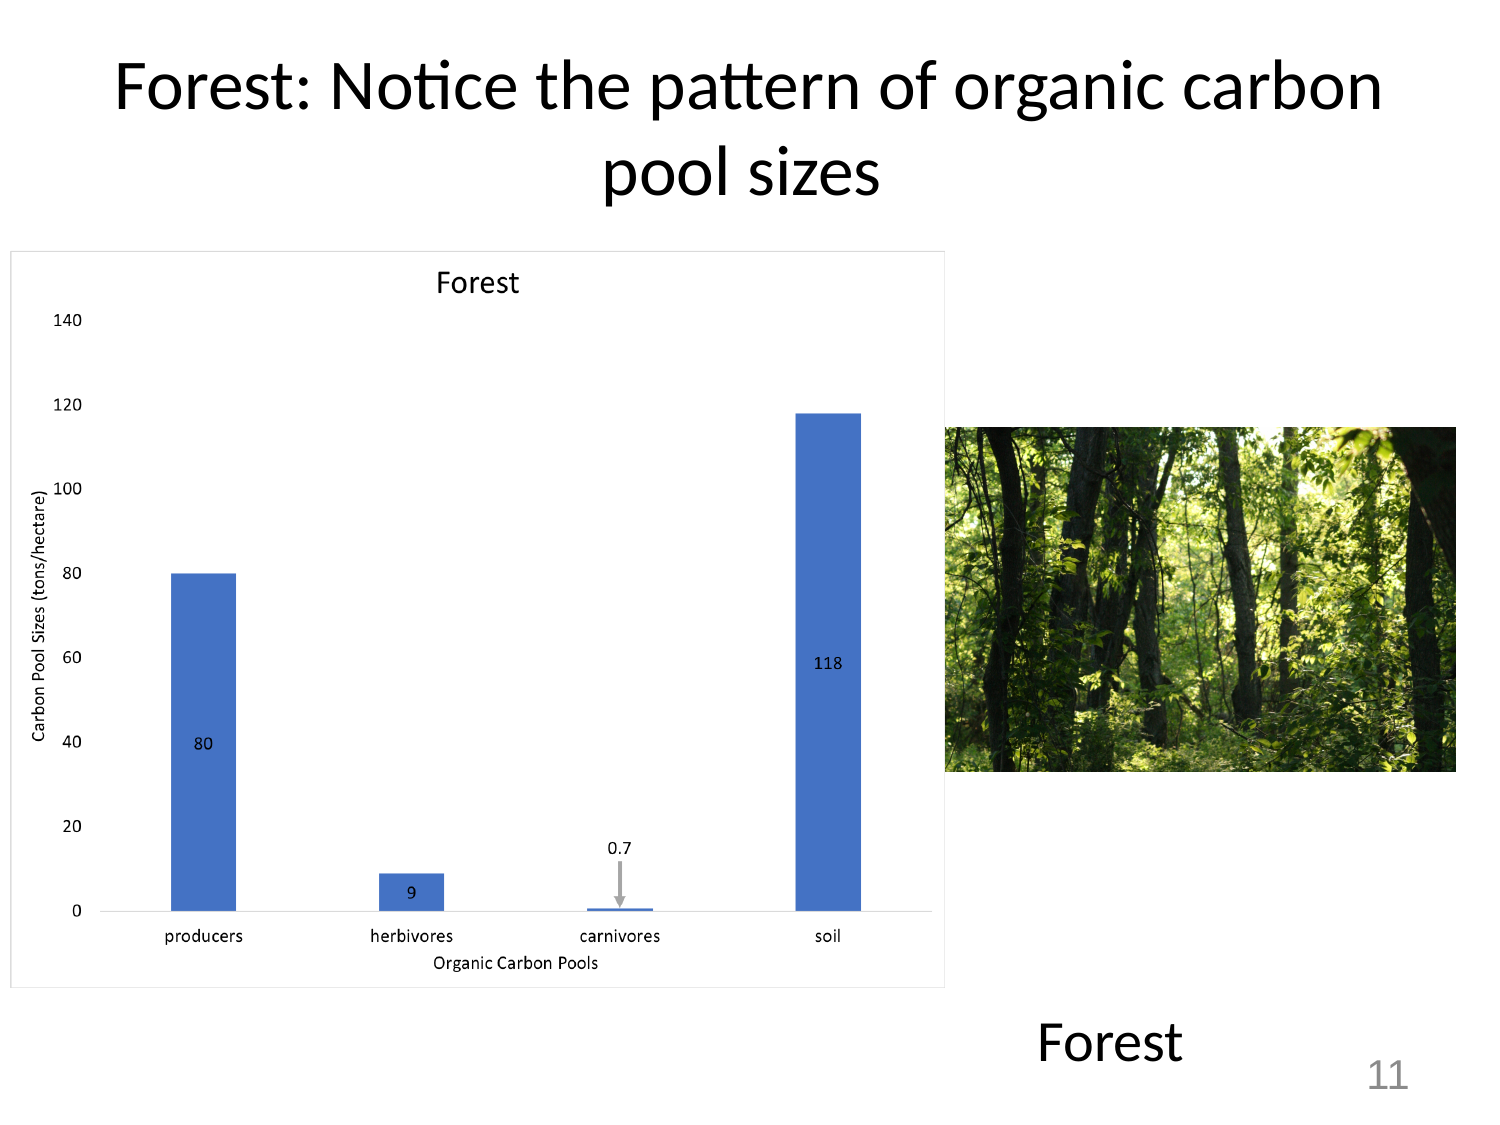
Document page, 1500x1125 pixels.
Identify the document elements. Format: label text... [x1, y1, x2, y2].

picture [9, 250, 1456, 989]
text_box Forest [870, 995, 1352, 1081]
title Forest: Notice the pattern of organic carbon pool sizes [75, 29, 1425, 218]
slide_number 11 [1074, 1042, 1425, 1103]
